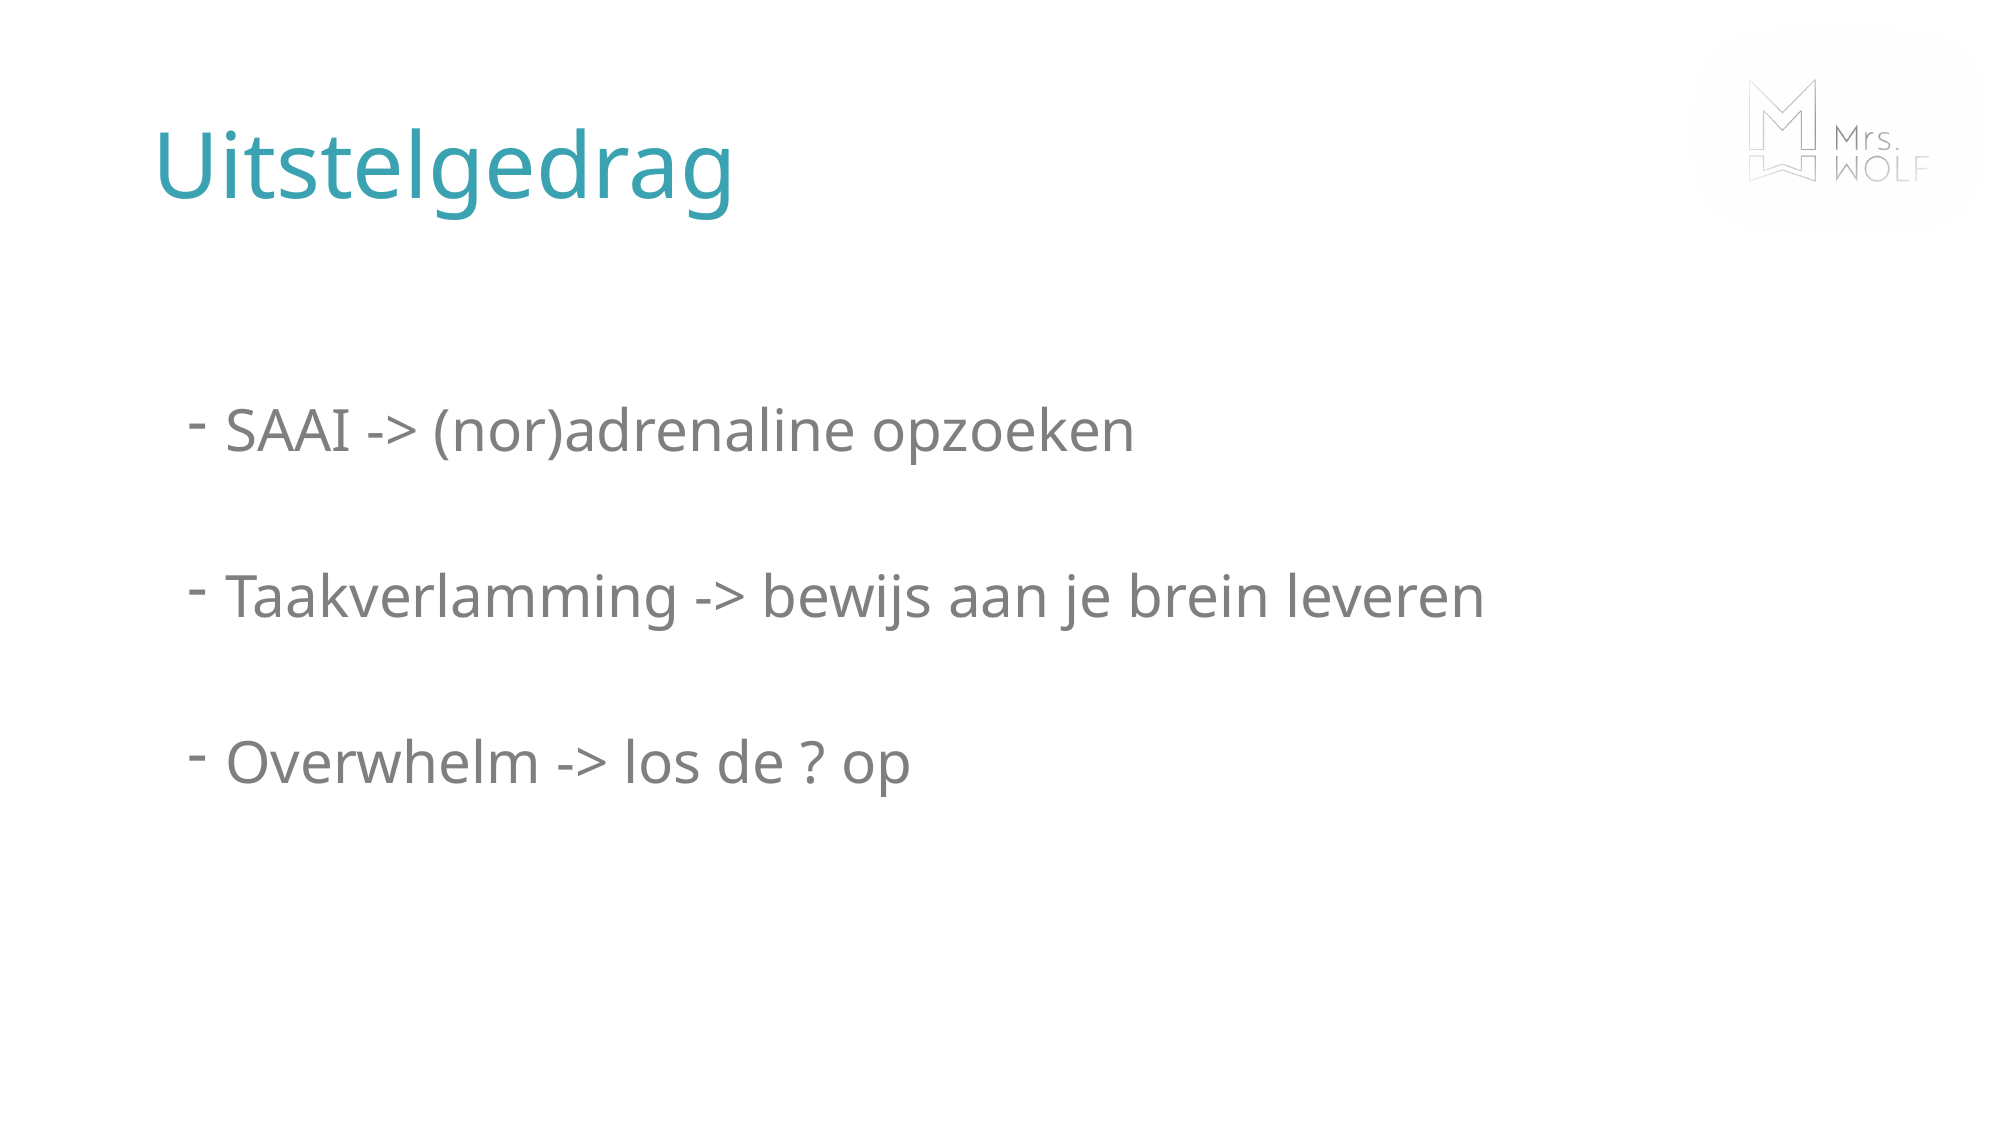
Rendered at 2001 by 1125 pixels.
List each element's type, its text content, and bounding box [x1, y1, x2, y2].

title Uitstelgedrag [137, 59, 1863, 278]
list SAAI -> (nor)adrenaline opzoeken Taakverlamming -> bewijs aan je brein leveren Overwhelm -> los de ? op [97, 117, 1914, 934]
